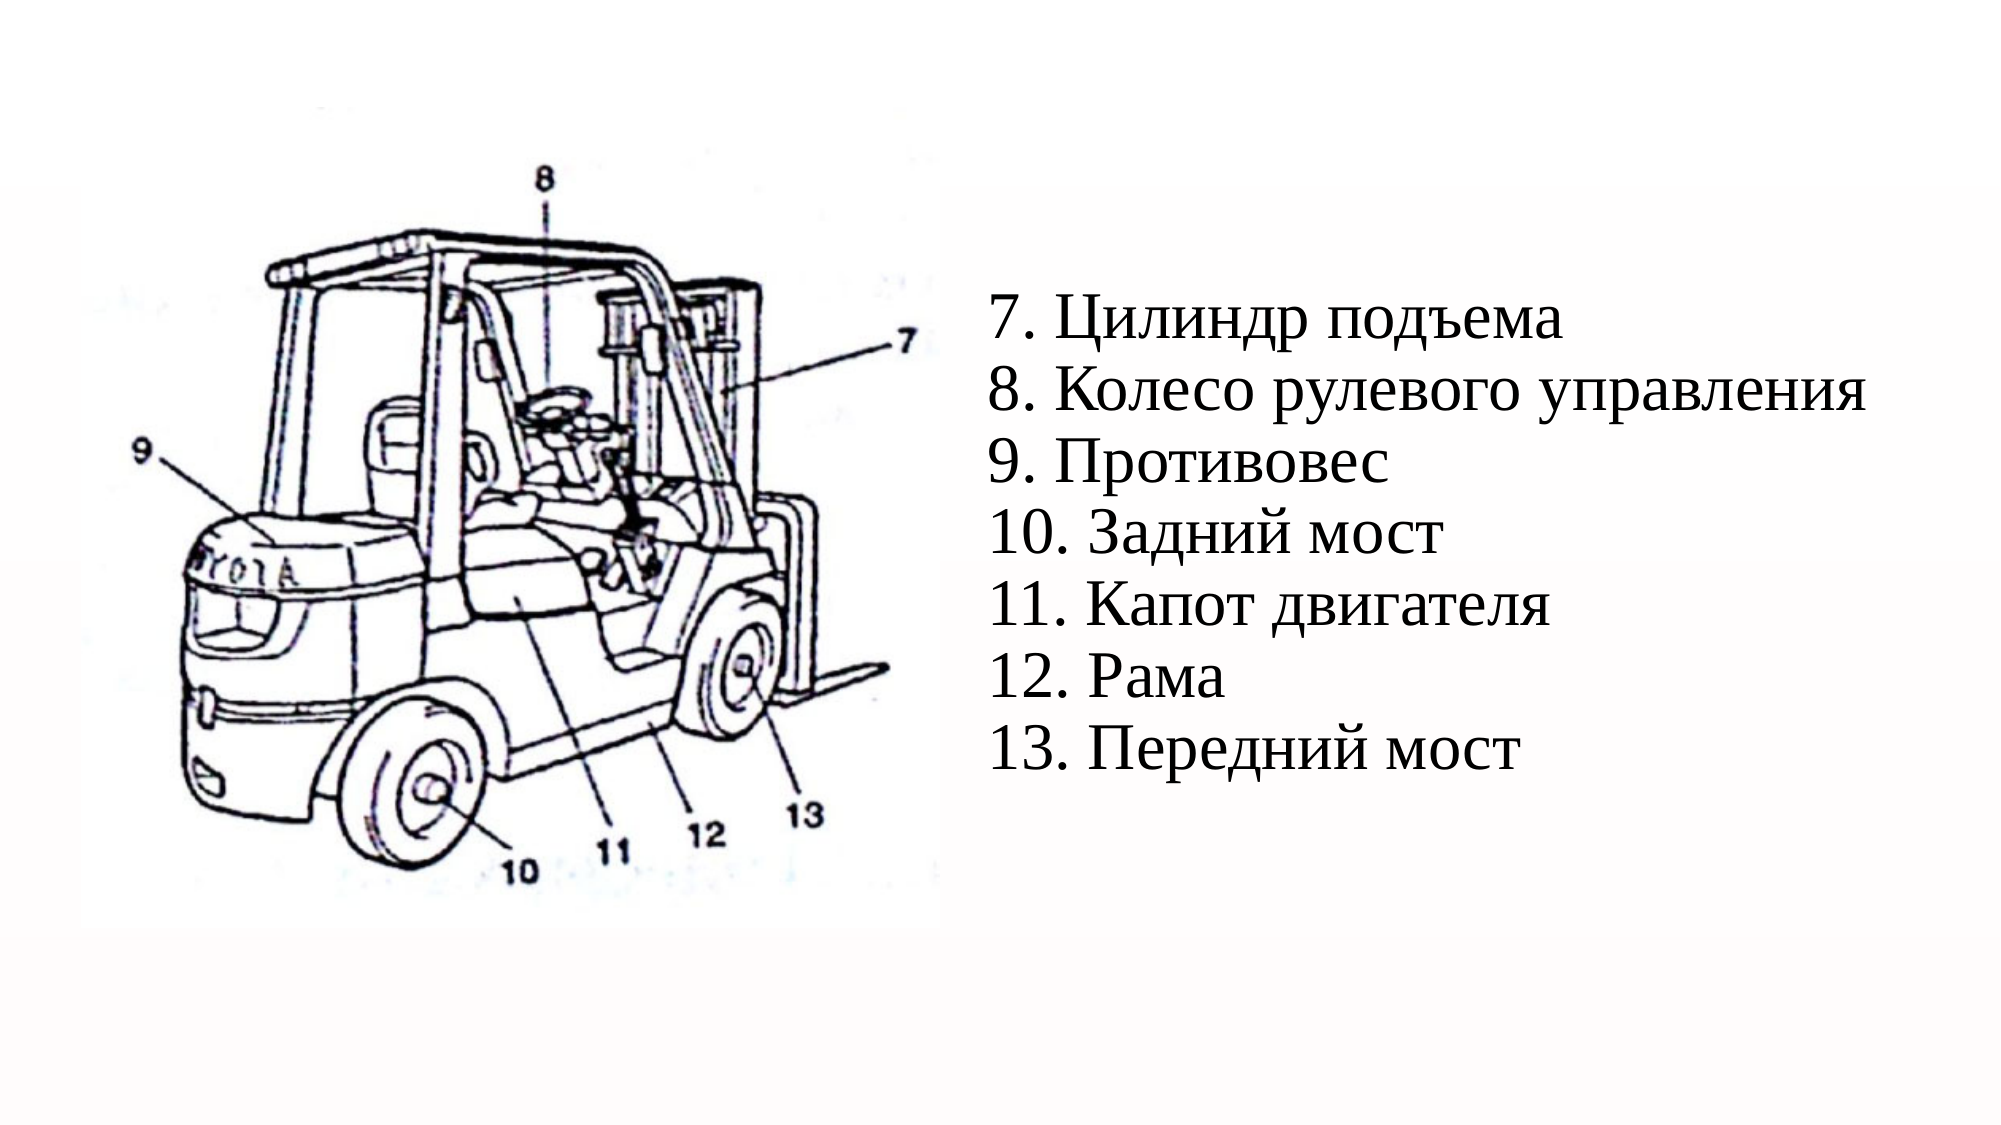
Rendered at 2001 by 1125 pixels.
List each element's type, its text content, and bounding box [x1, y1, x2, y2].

title 7. Цилиндр подъема 8. Колесо рулевого управления 9. Противовес 10. Задний мост 11. Капот двигателя 12. Рама 13. Передний мост [972, 216, 2000, 928]
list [81, 107, 940, 928]
